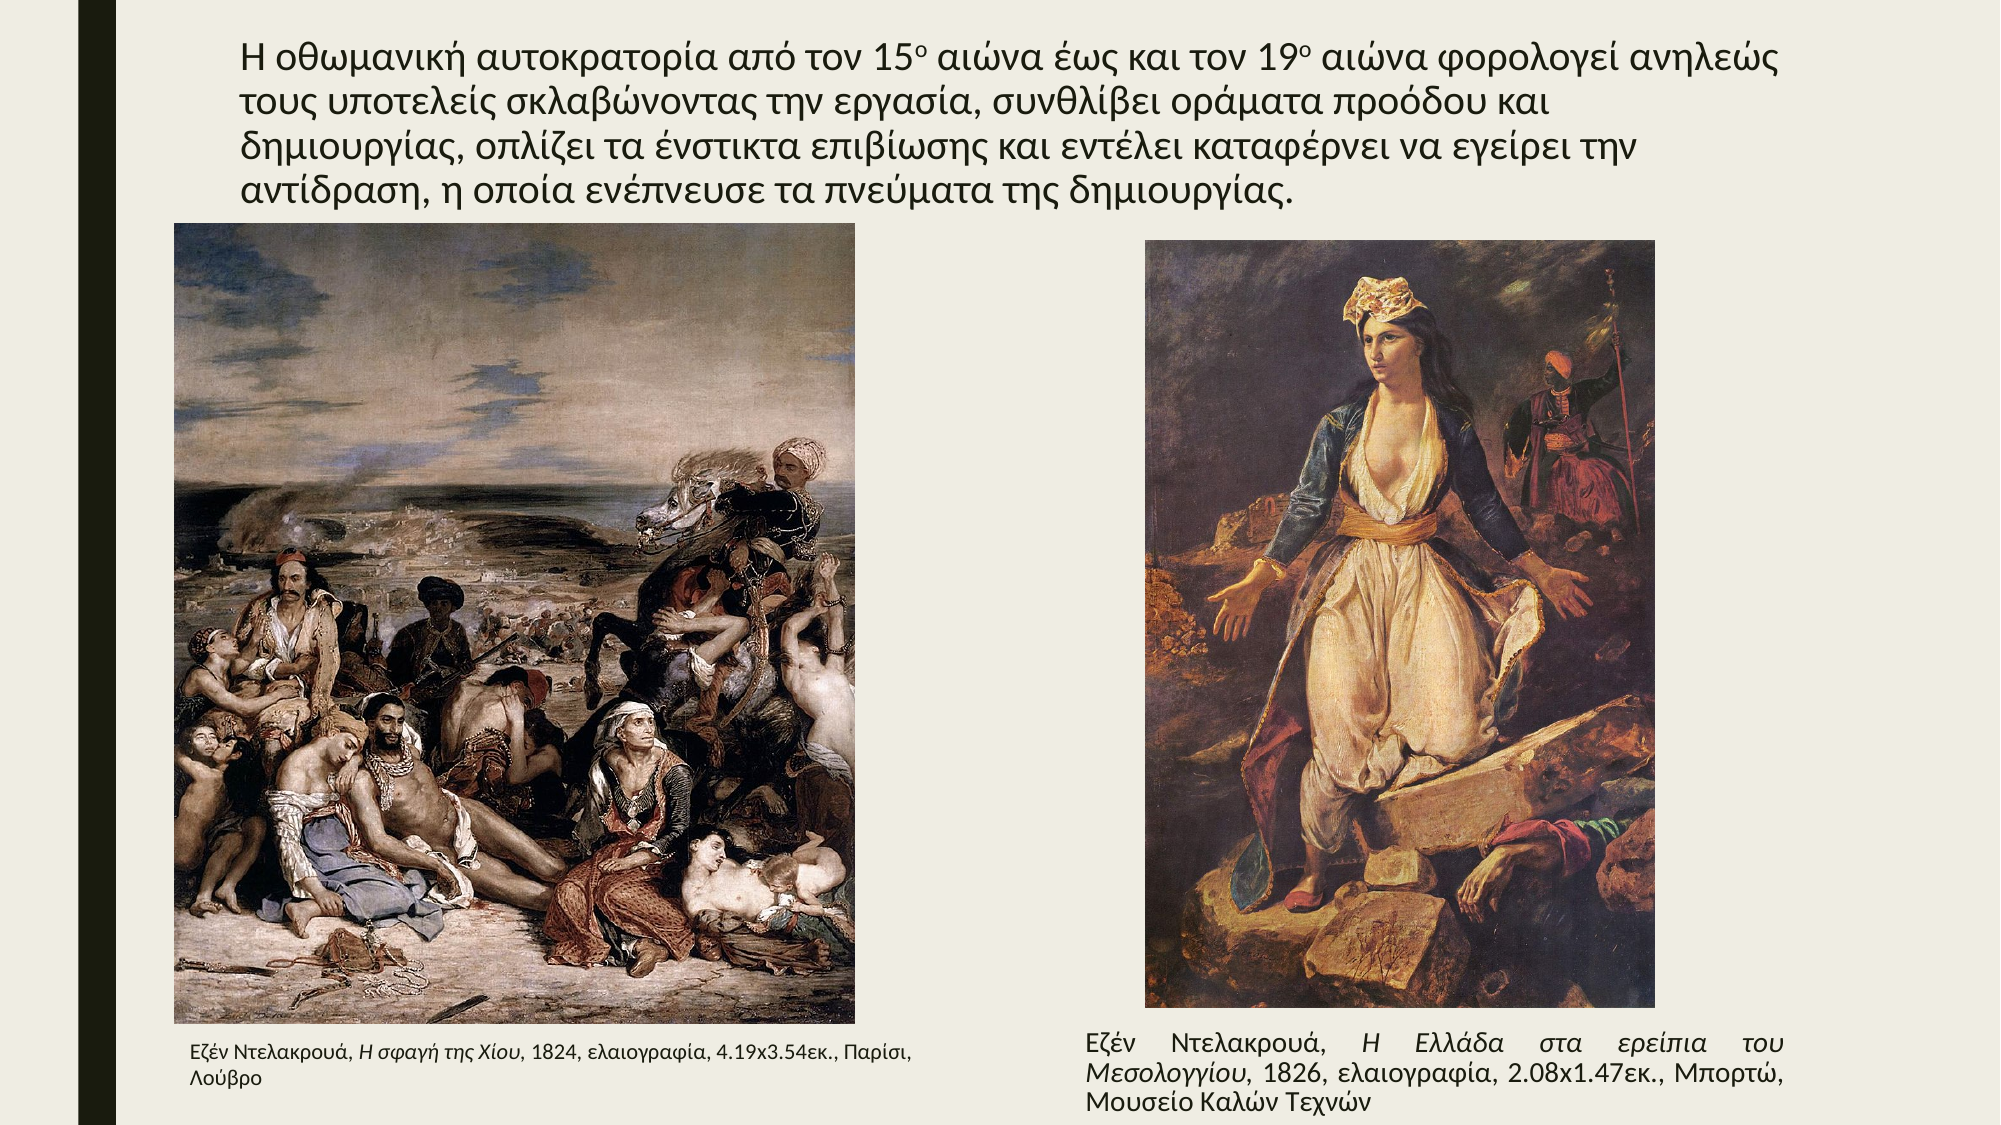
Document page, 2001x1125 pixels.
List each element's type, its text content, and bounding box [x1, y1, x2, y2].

picture [174, 223, 855, 1024]
list Εζέν Ντελακρουά, Η σφαγή της Χίου, 1824, ελαιογραφία, 4.19x3.54εκ., Παρίσι, Λούβρο [174, 1032, 1000, 1098]
title Η οθωμανική αυτοκρατορία από τον 15ο αιώνα έως και τον 19ο αιώνα φορολογεί ανηλεώς τους υποτελείς σκλαβώνοντας την εργασία, συνθλίβει οράματα προόδου και δημιουργίας, οπλίζει τα ένστικτα επιβίωσης και εντέλει καταφέρνει να εγείρει την αντίδραση, η οποία ενέπνευσε τα πνεύματα της δημιουργίας. [225, 27, 1800, 224]
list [1145, 240, 1655, 1008]
list Εζέν Ντελακρουά, Η Ελλάδα στα ερείπια του Μεσολογγίου, 1826, ελαιογραφία, 2.08x1.47εκ., Μπορτώ, Μουσείο Καλών Τεχνών [1070, 1032, 1800, 1125]
